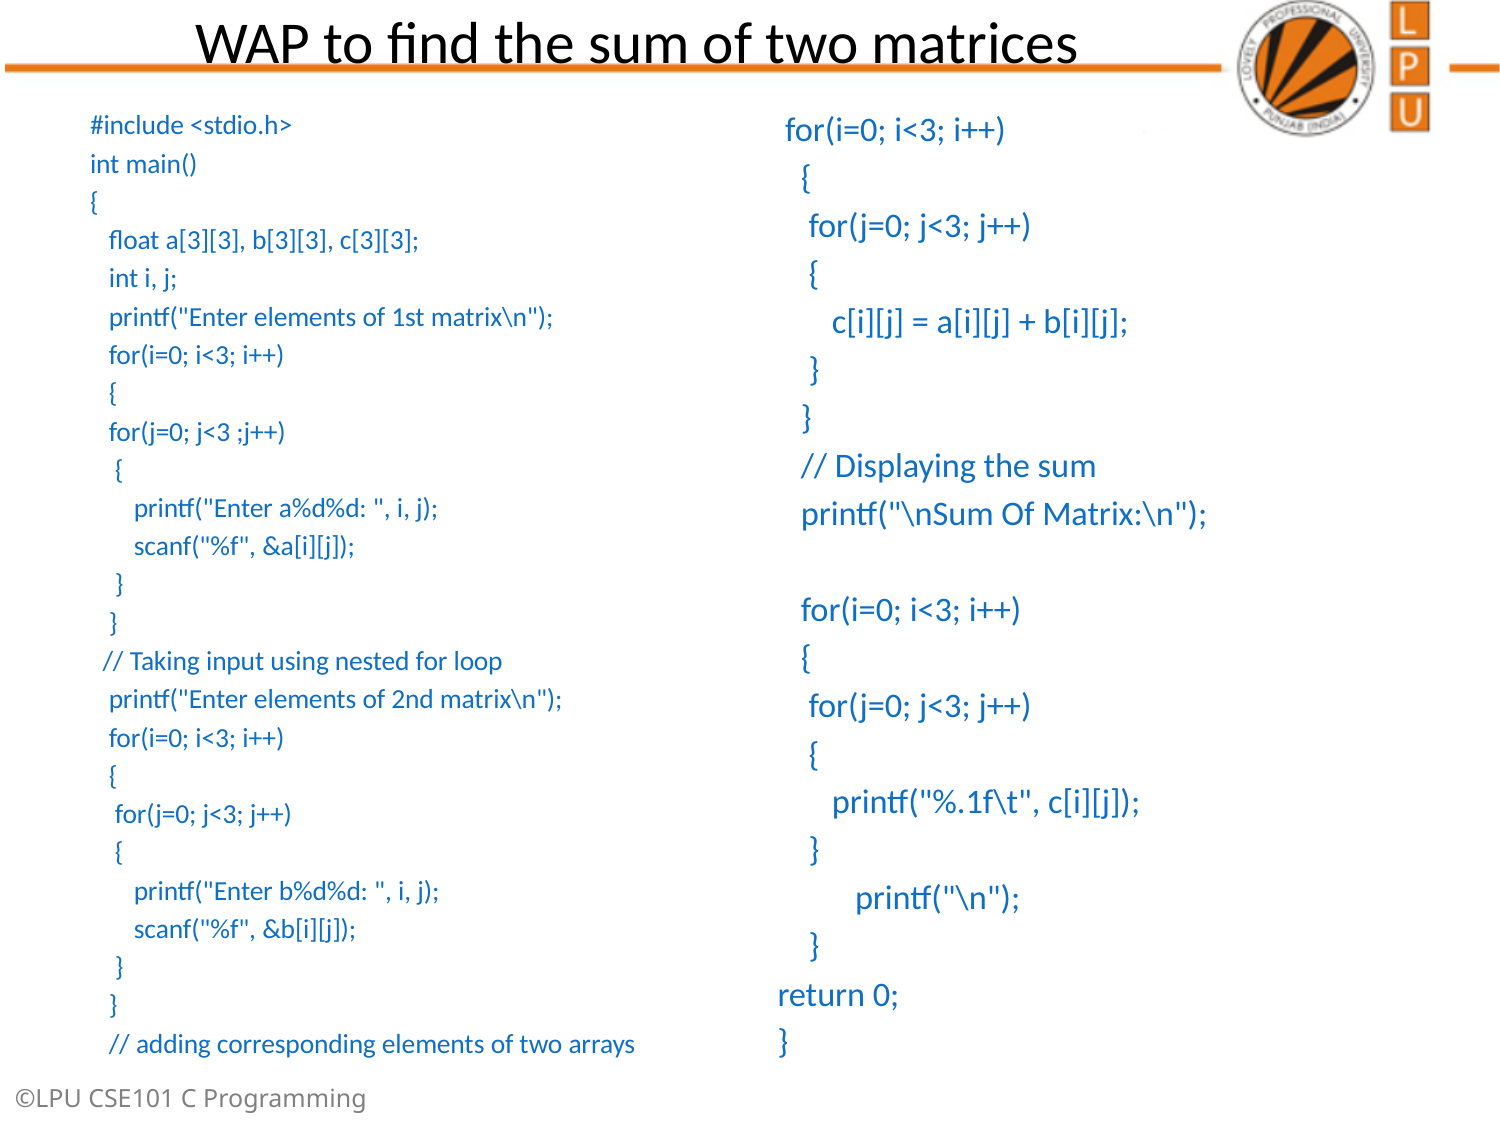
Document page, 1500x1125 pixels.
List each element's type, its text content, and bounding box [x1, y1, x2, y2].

picture [1313, 0, 1500, 155]
list for(i=0; i<3; i++) { for(j=0; j<3; j++) { c[i][j] = a[i][j] + b[i][j]; } } // Displaying the sum printf("\nSum Of Matrix:\n"); for(i=0; i<3; i++) { for(j=0; j<3; j++) { printf("%.1f\t", c[i][j]); } printf("\n"); } return 0; } [762, 99, 1425, 1075]
list #include <stdio.h> int main() { float a[3][3], b[3][3], c[3][3]; int i, j; printf("Enter elements of 1st matrix\n"); for(i=0; i<3; i++) { for(j=0; j<3 ;j++) { printf("Enter a%d%d: ", i, j); scanf("%f", &a[i][j]); } } // Taking input using nested for loop printf("Enter elements of 2nd matrix\n"); for(i=0; i<3; i++) { for(j=0; j<3; j++) { printf("Enter b%d%d: ", i, j); scanf("%f", &b[i][j]); } } // adding corresponding elements of two arrays [75, 99, 738, 1075]
title WAP to find the sum of two matrices [0, 0, 1313, 185]
